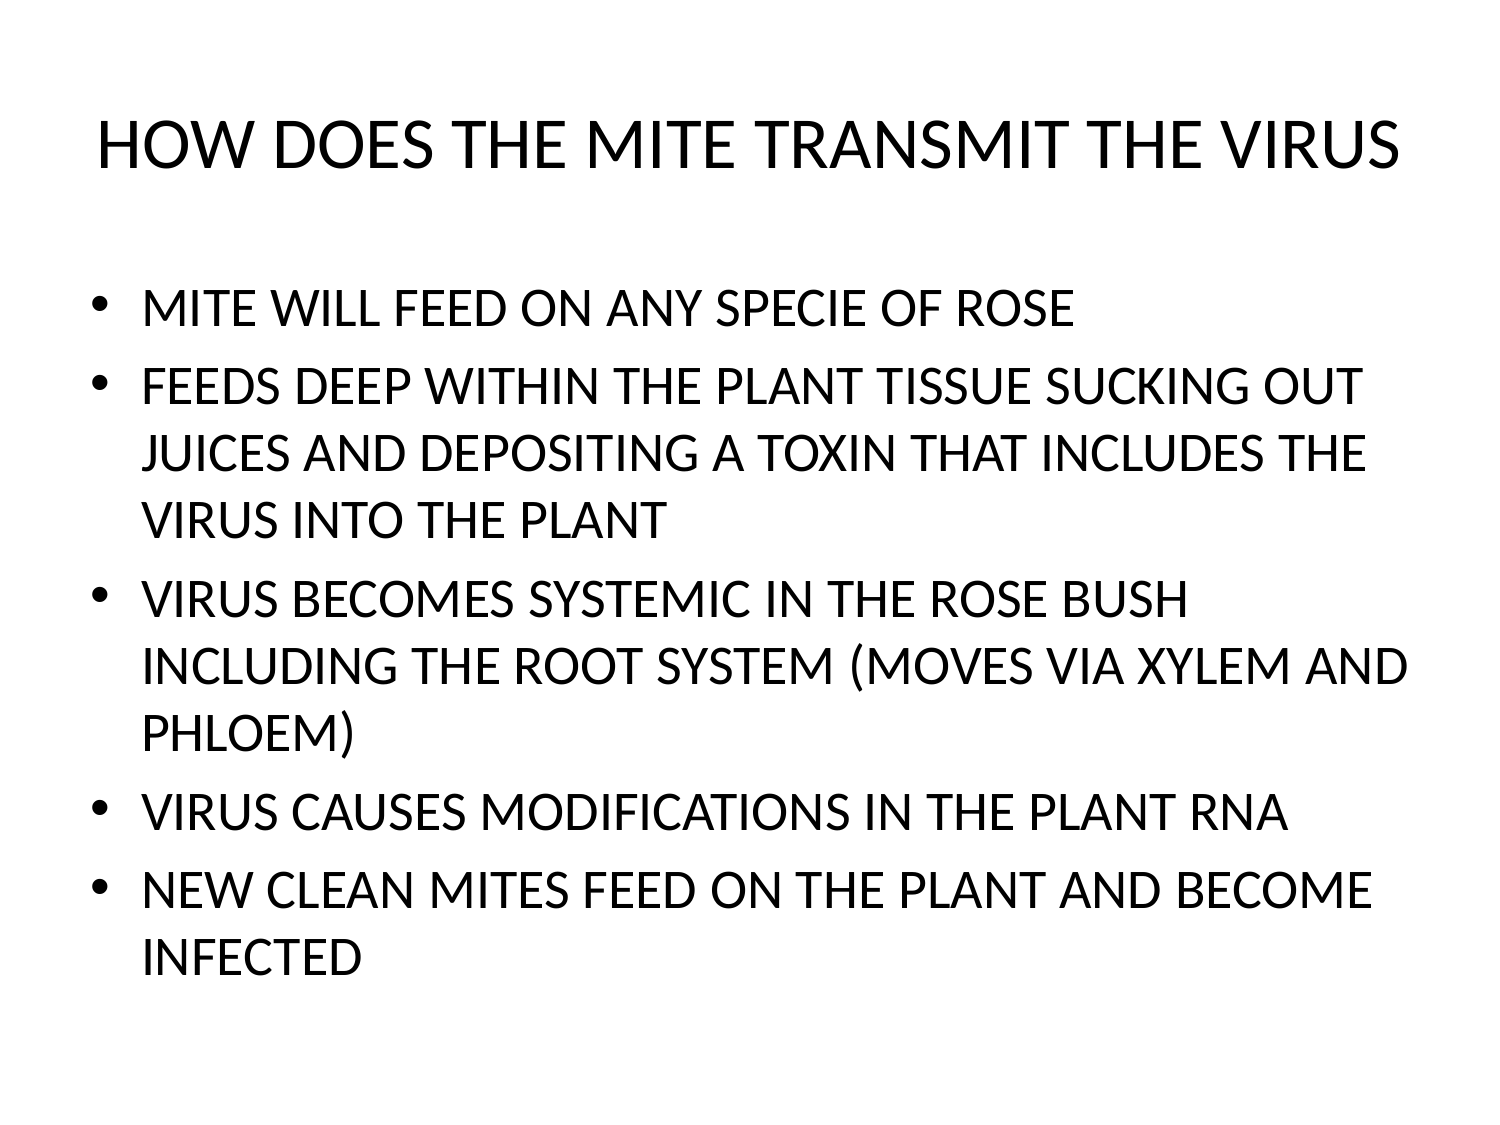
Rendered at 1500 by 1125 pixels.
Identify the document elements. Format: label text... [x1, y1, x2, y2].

list MITE WILL FEED ON ANY SPECIE OF ROSE FEEDS DEEP WITHIN THE PLANT TISSUE SUCKING OUT JUICES AND DEPOSITING A TOXIN THAT INCLUDES THE VIRUS INTO THE PLANT VIRUS BECOMES SYSTEMIC IN THE ROSE BUSH INCLUDING THE ROOT SYSTEM (MOVES VIA XYLEM AND PHLOEM) VIRUS CAUSES MODIFICATIONS IN THE PLANT RNA NEW CLEAN MITES FEED ON THE PLANT AND BECOME INFECTED [75, 262, 1425, 1005]
title HOW DOES THE MITE TRANSMIT THE VIRUS [75, 45, 1425, 233]
